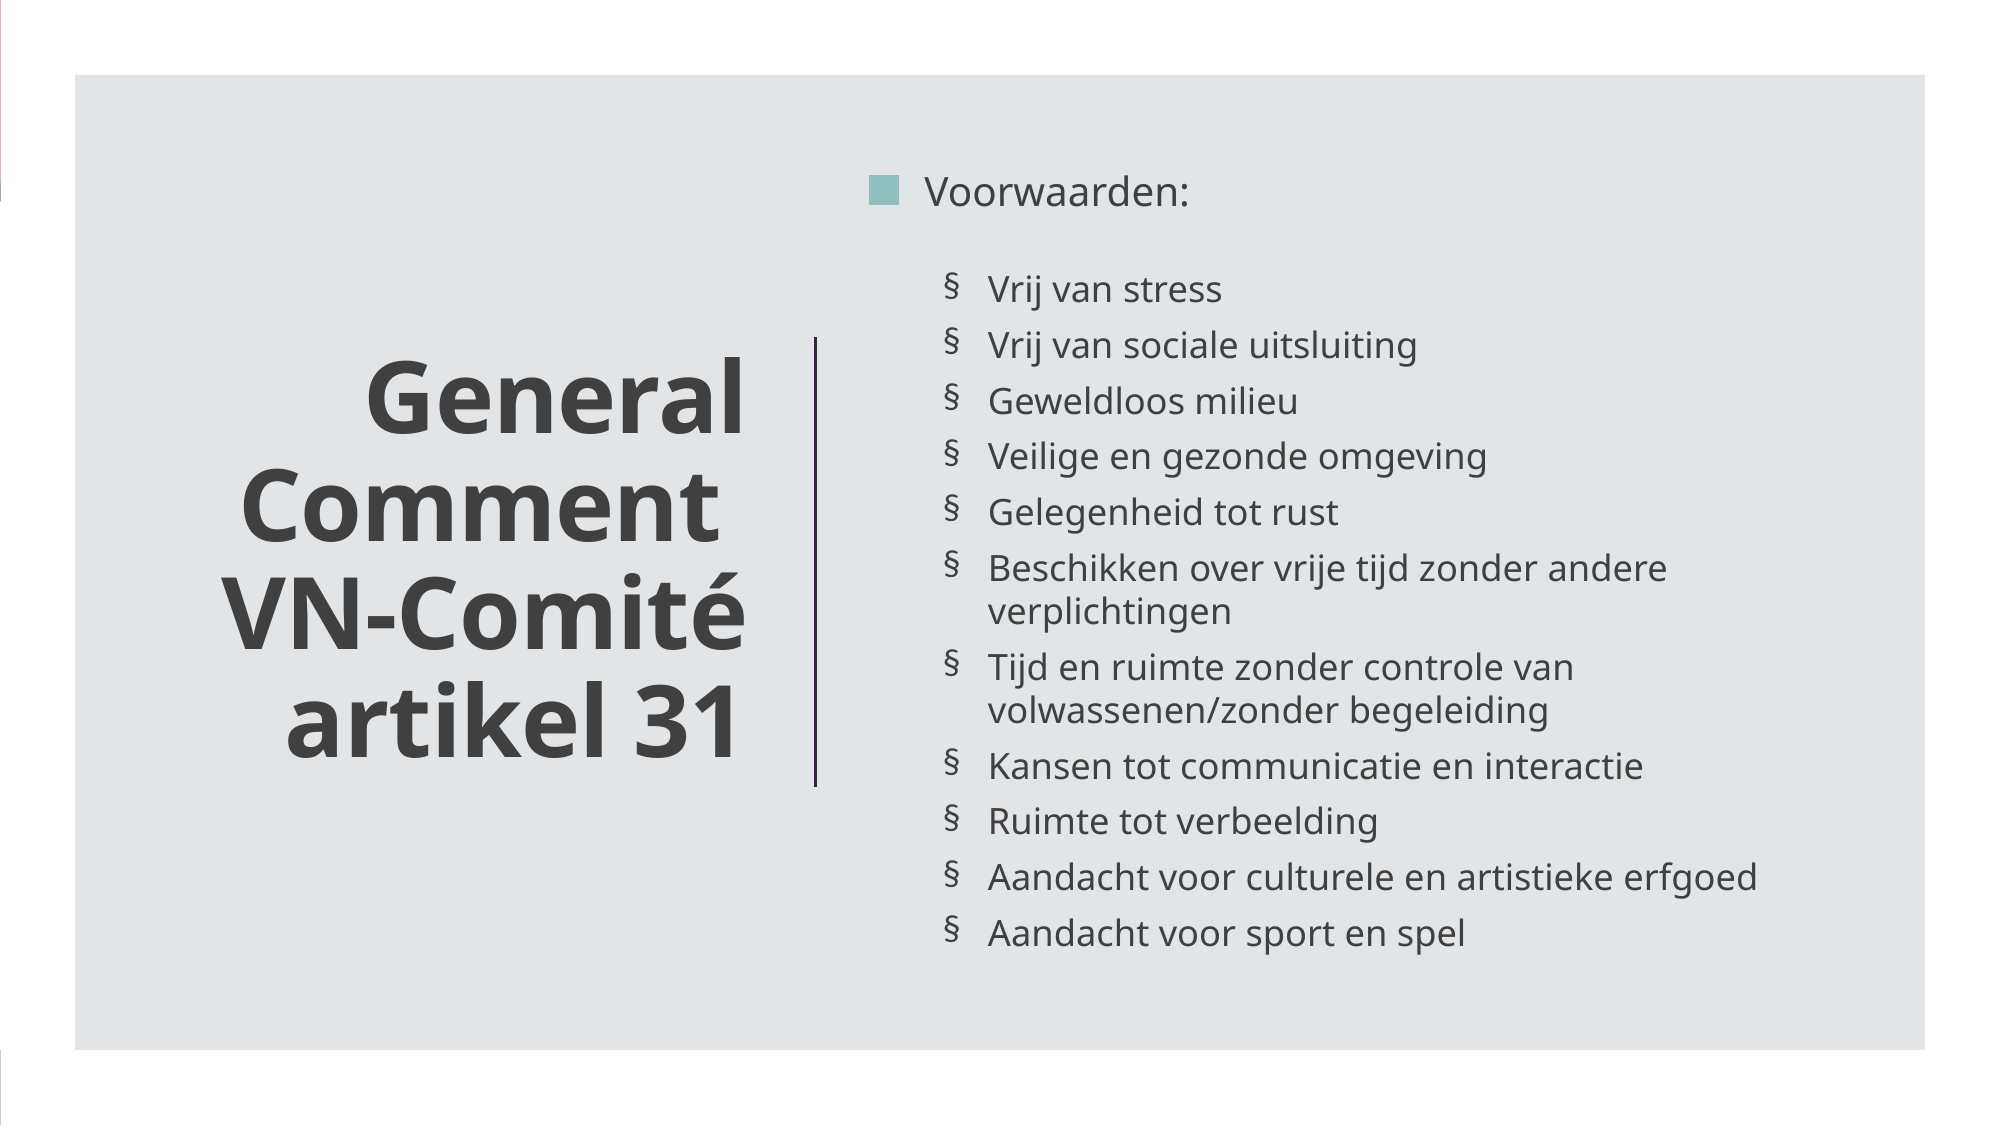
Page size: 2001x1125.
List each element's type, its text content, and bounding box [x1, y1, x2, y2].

text_box [74, 74, 1926, 1051]
list Voorwaarden: Vrij van stress Vrij van sociale uitsluiting Geweldloos milieu Veilige en gezonde omgeving Gelegenheid tot rust Beschikken over vrije tijd zonder andere verplichtingen Tijd en ruimte zonder controle van volwassenen/zonder begeleiding Kansen tot communicatie en interactie Ruimte tot verbeelding Aandacht voor culturele en artistieke erfgoed Aandacht voor sport en spel [869, 158, 1849, 969]
title General Comment VN-Comité artikel 31 [140, 158, 763, 969]
text_box [0, 0, 2000, 1125]
picture [869, 175, 899, 205]
